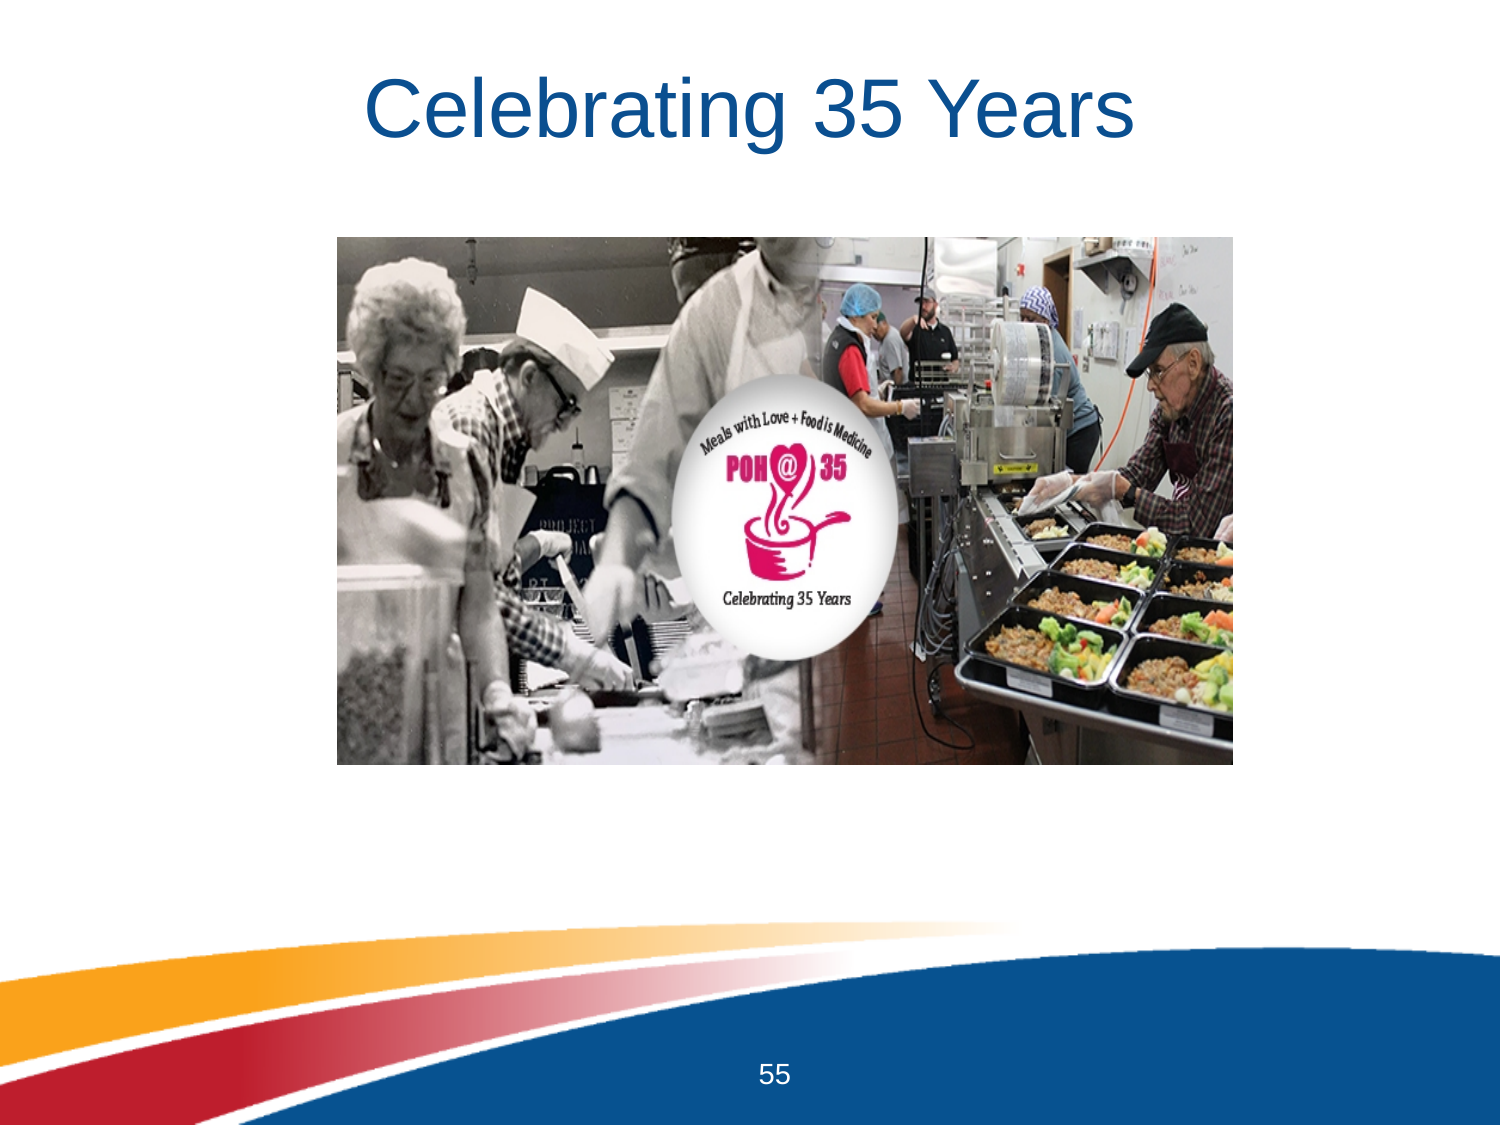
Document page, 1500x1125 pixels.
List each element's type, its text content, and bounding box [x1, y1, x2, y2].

title Celebrating 35 Years [75, 10, 1425, 199]
picture [0, 874, 1500, 1125]
picture [337, 237, 1233, 765]
